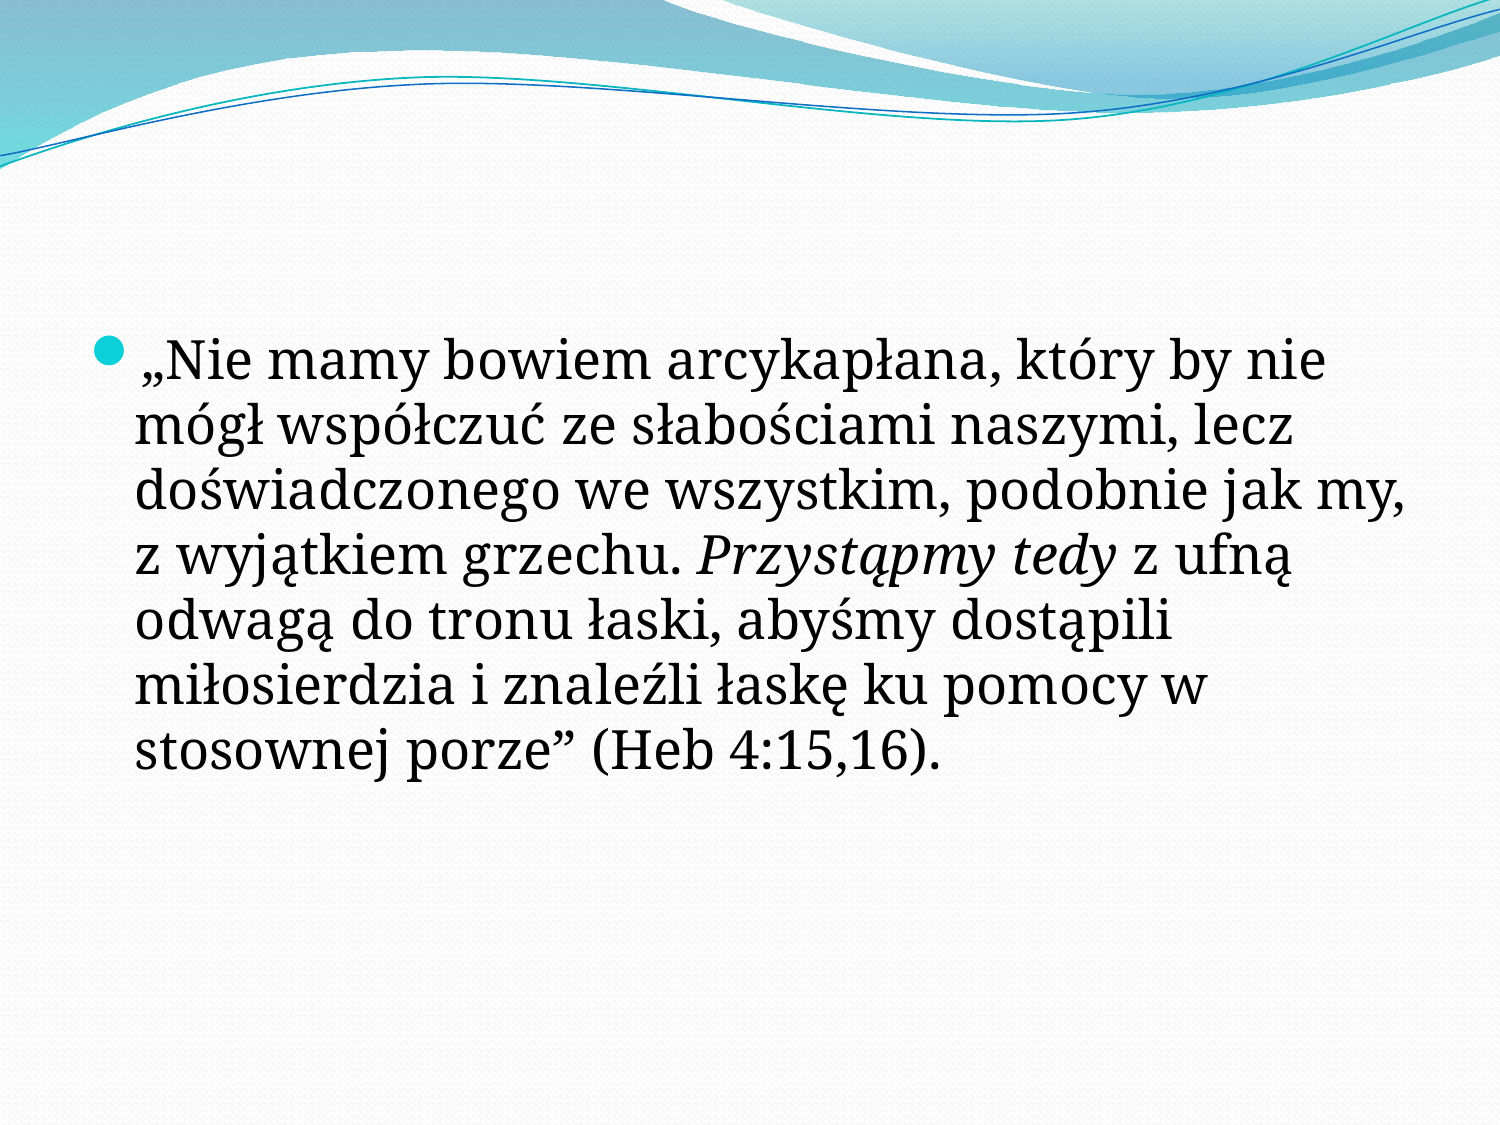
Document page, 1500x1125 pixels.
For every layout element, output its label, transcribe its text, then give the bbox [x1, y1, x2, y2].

list „​Nie mamy bowiem arcykapłana, który by nie mógł współczuć ze słabościami naszymi, lecz doświadczonego we wszystkim, podobnie jak my, z wyjątkiem grzechu. ​Przystąpmy tedy z ufną odwagą do tronu łaski, abyśmy dostąpili miłosierdzia i znaleźli łaskę ku pomocy w stosownej porze” (Heb 4:15,16). [75, 317, 1425, 1038]
